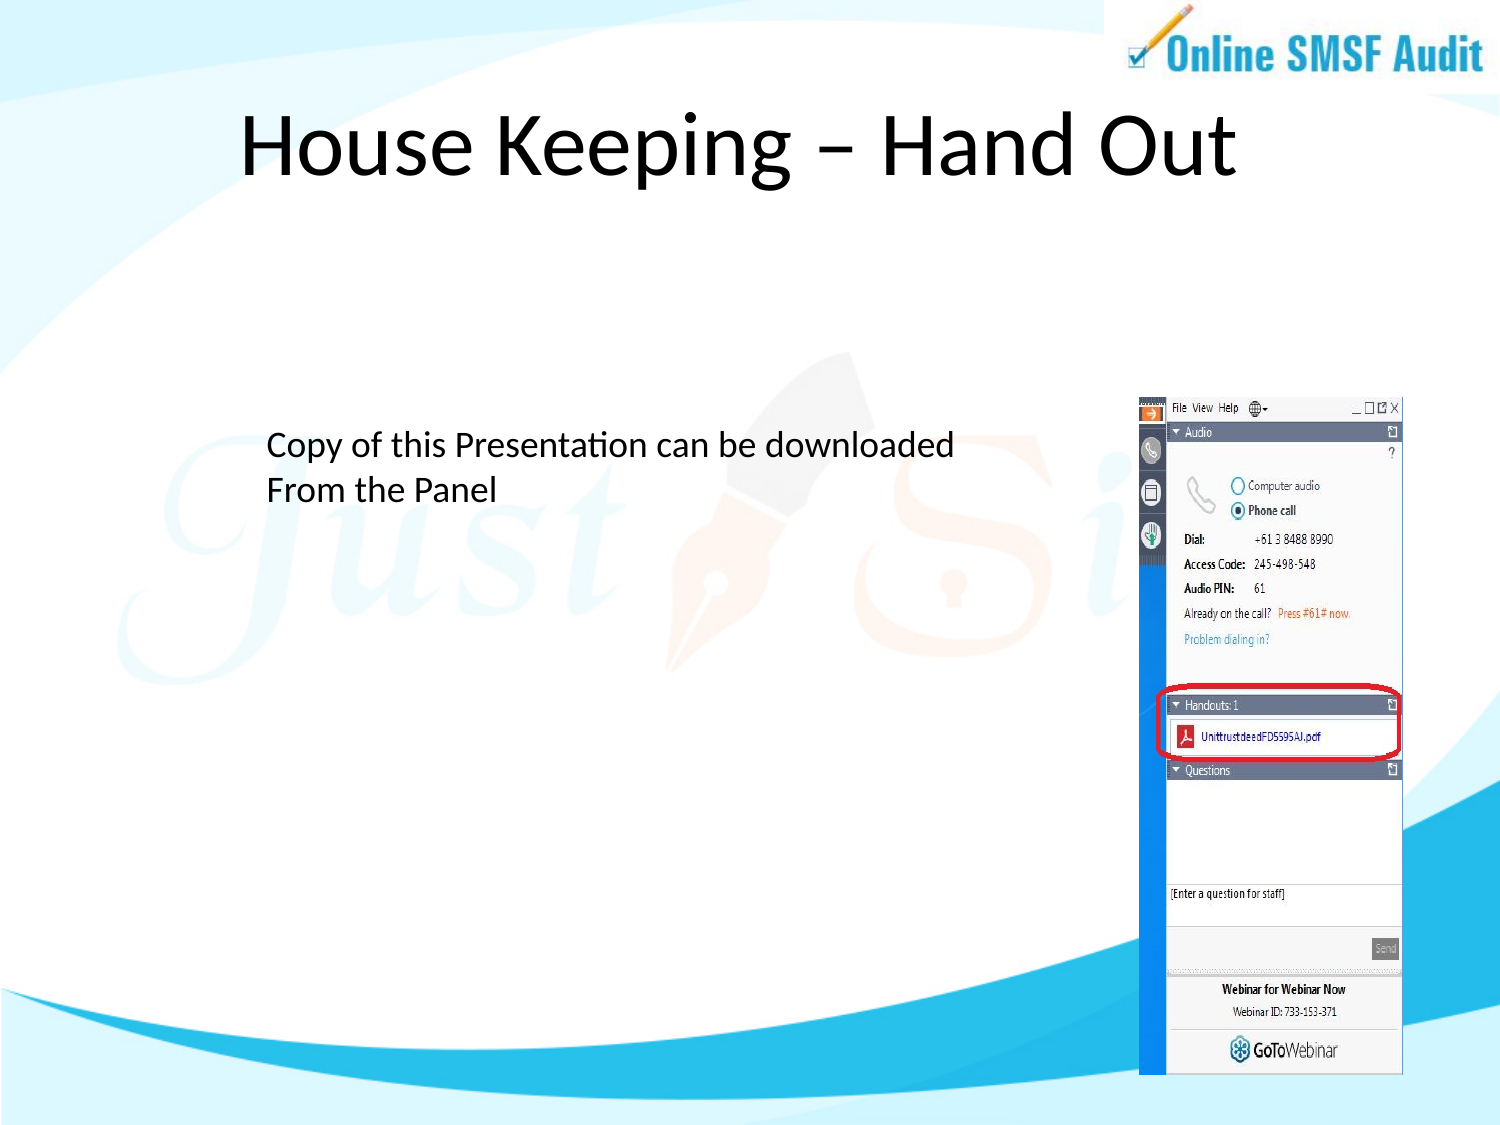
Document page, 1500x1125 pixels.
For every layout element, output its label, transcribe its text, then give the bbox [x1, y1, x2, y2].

text_box Copy of this Presentation can be downloaded From the Panel [251, 412, 972, 563]
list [1139, 396, 1403, 1075]
title House Keeping – Hand Out [75, 45, 1425, 233]
picture [0, 0, 1500, 1125]
